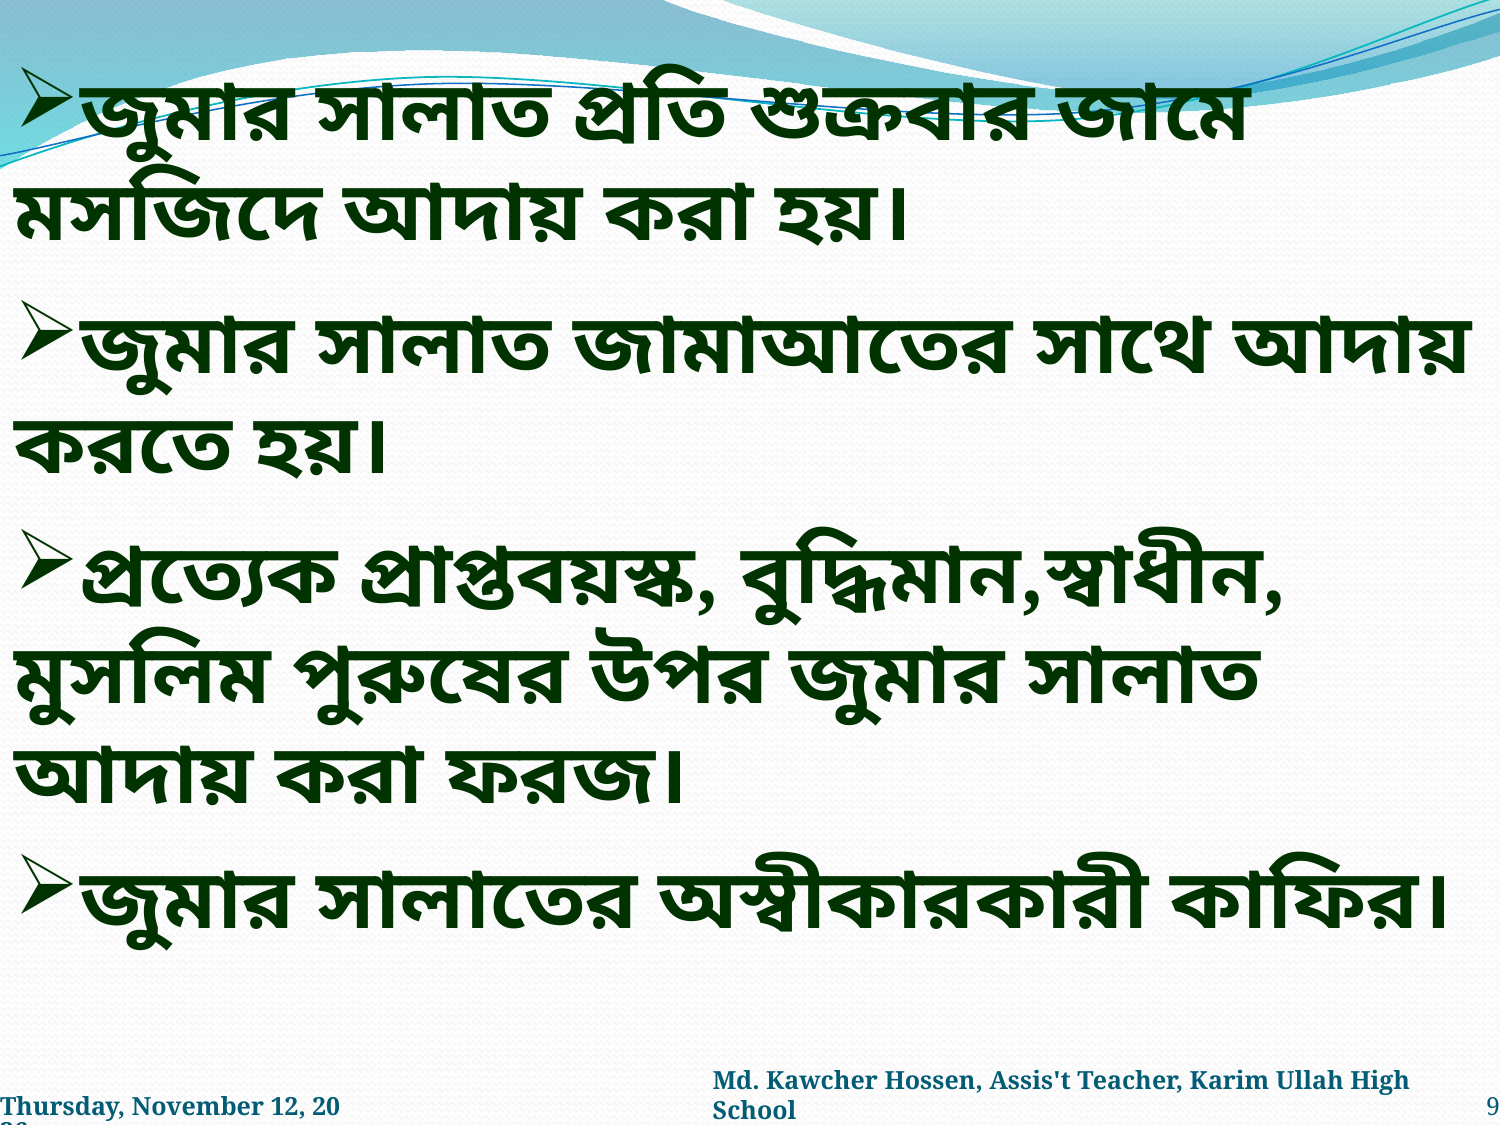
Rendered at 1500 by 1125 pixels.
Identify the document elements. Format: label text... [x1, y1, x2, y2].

slide_number 9 [1374, 1065, 1500, 1125]
text_box জুমার সালাত জামাআতের সাথে আদায় করতে হয়। [0, 282, 1500, 498]
footer Md. Kawcher Hossen, Assis't Teacher, Karim Ullah High School [712, 1065, 1374, 1125]
text_box জুমার সালাত প্রতি শুক্রবার জামে মসজিদে আদায় করা হয়। [0, 49, 1500, 265]
text_box প্রত্যেক প্রাপ্তবয়স্ক, বুদ্ধিমান,স্বাধীন, মুসলিম পুরুষের উপর জুমার সালাত আদায় করা ফরজ। [0, 512, 1500, 828]
text_box জুমার সালাতের অস্বীকারকারী কাফির। [0, 837, 1500, 953]
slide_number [0, 1065, 350, 1125]
